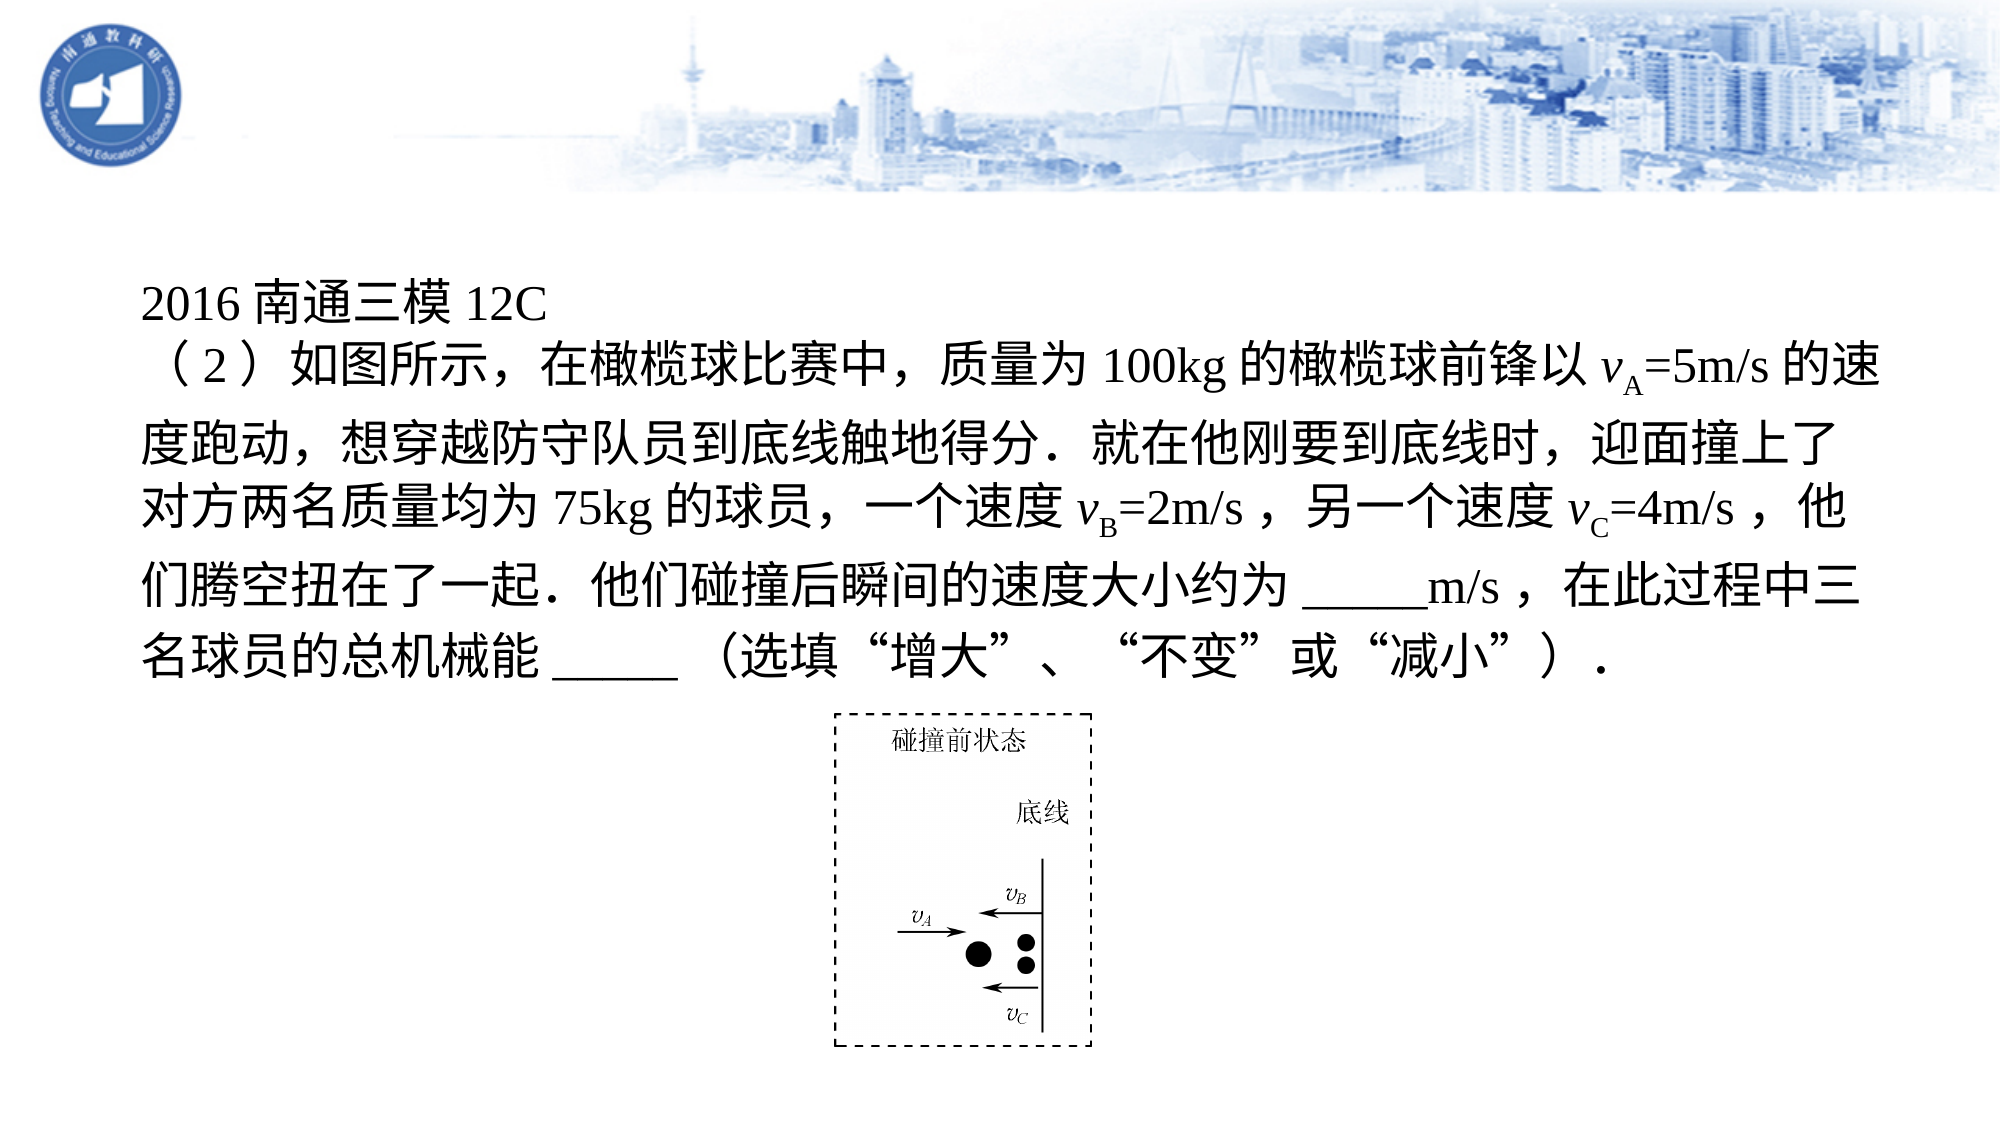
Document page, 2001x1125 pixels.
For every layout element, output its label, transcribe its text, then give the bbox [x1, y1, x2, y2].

text_box 2016南通三模12C （2）如图所示，在橄榄球比赛中，质量为100kg的橄榄球前锋以vA=5m/s的速度跑动，想穿越防守队员到底线触地得分．就在他刚要到底线时，迎面撞上了对方两名质量均为75kg的球员，一个速度vB=2m/s，另一个速度vC=4m/s，他们腾空扭在了一起．他们碰撞后瞬间的速度大小约为_____m/s，在此过程中三名球员的总机械能_____（选填“增大”、“不变”或“减小”）． [125, 252, 1898, 763]
picture [0, 0, 2000, 195]
picture [834, 713, 1092, 1047]
